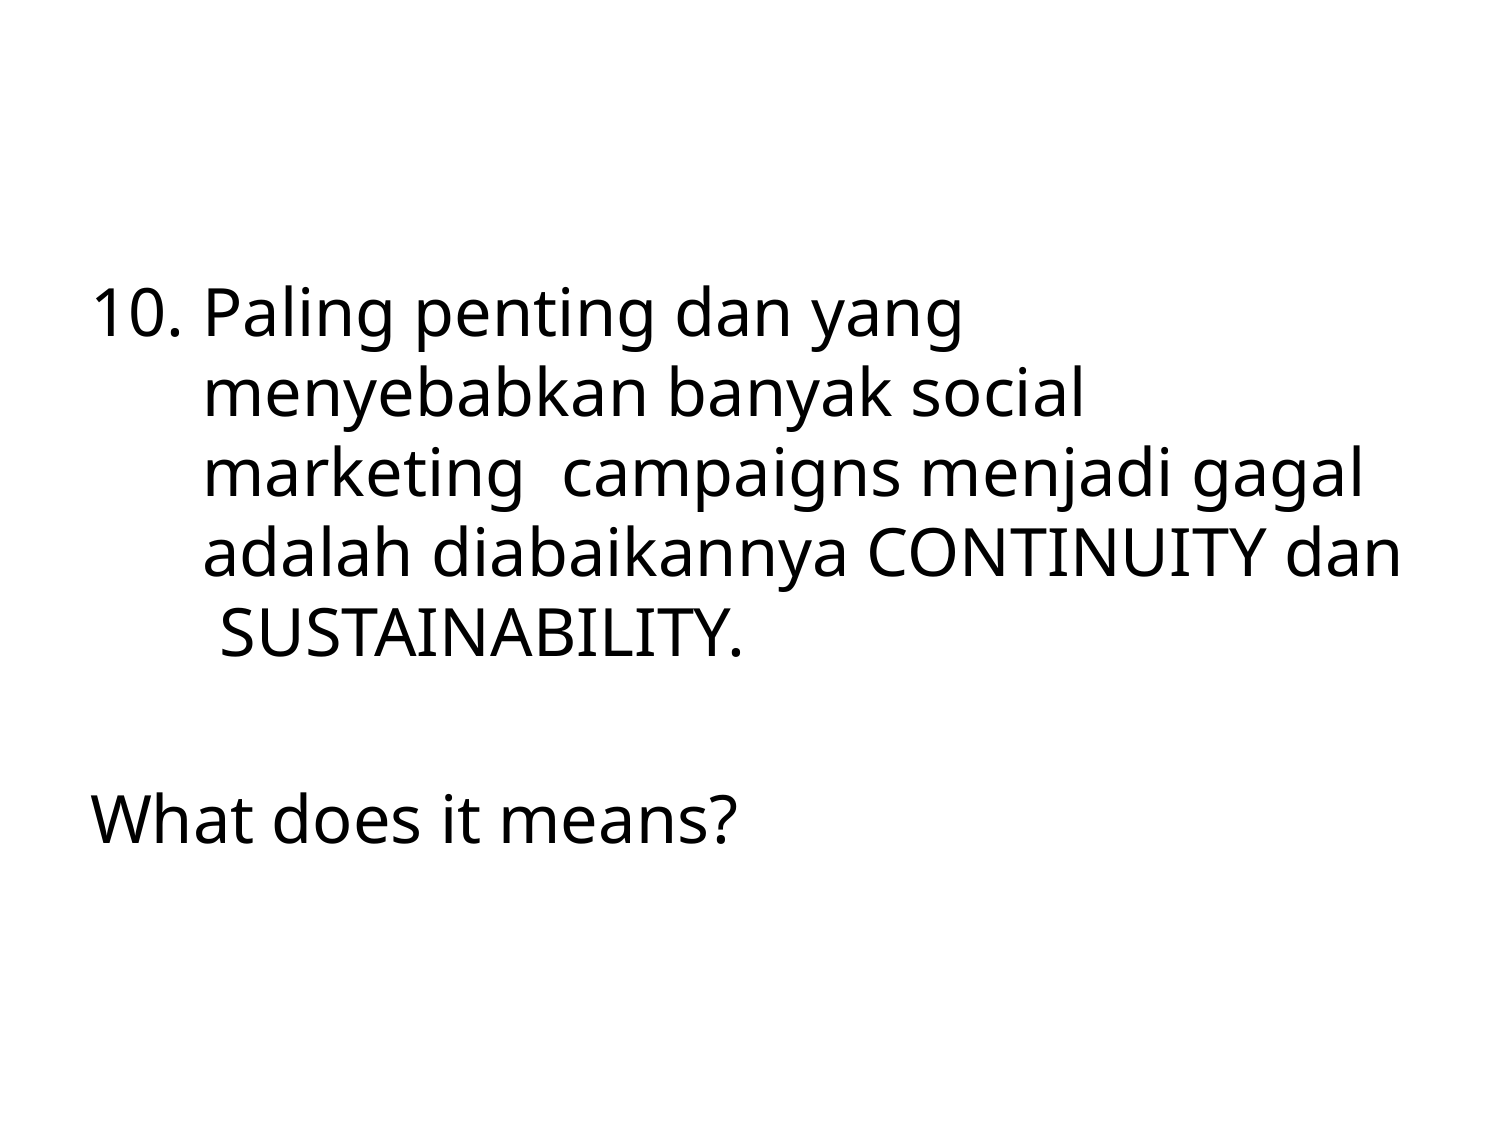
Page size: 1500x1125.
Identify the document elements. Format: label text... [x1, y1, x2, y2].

list Paling penting dan yang menyebabkan banyak social marketing campaigns menjadi gagal adalah diabaikannya CONTINUITY dan SUSTAINABILITY. What does it means? [75, 262, 1425, 1005]
